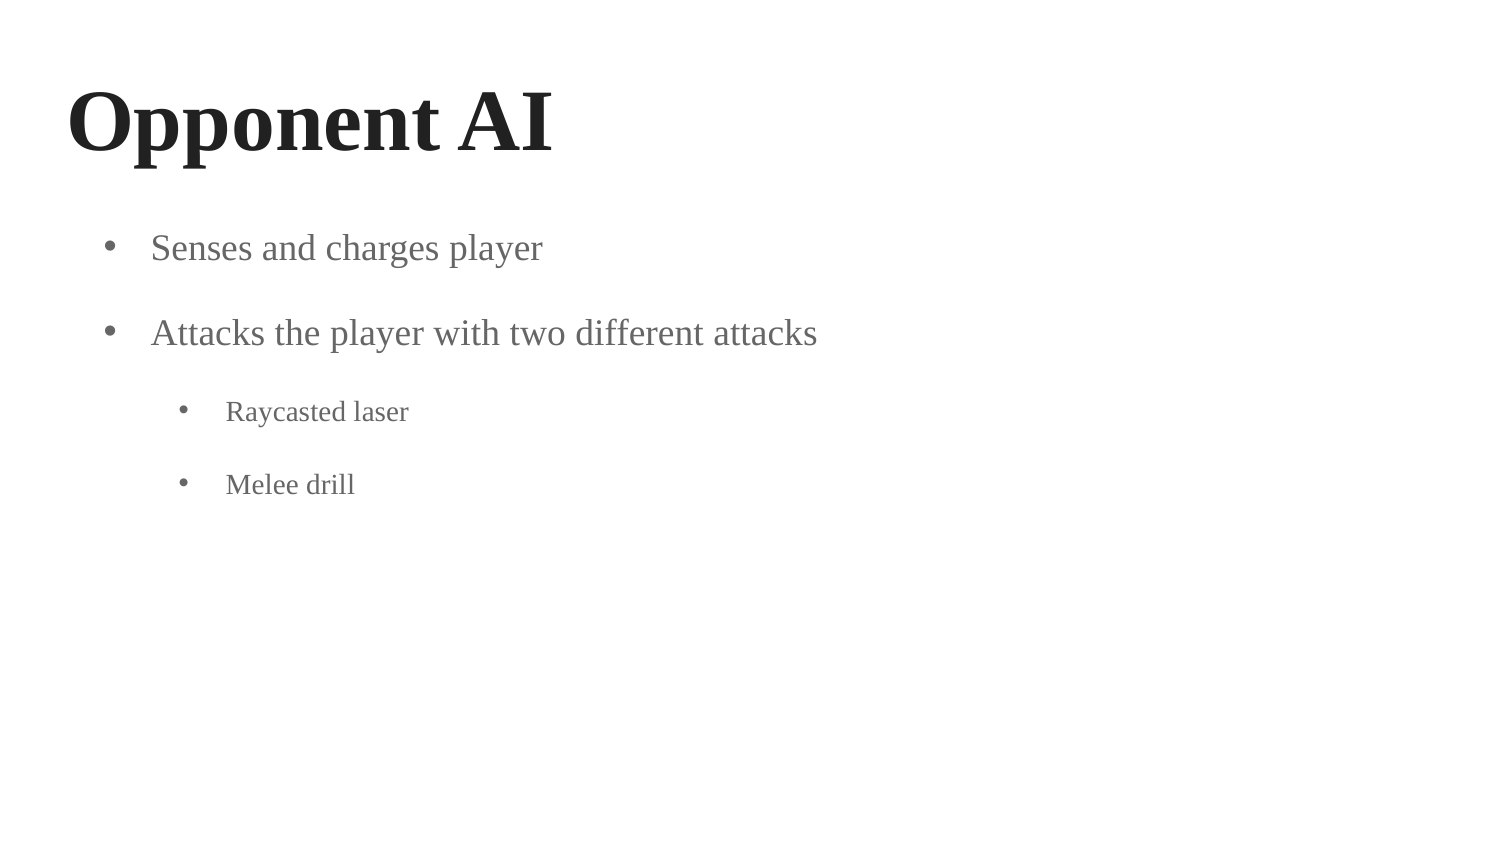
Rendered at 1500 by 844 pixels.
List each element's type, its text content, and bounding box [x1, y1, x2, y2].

title Opponent AI [51, 48, 1449, 180]
list Senses and charges player Attacks the player with two different attacks Raycasted laser Melee drill [51, 201, 1449, 750]
